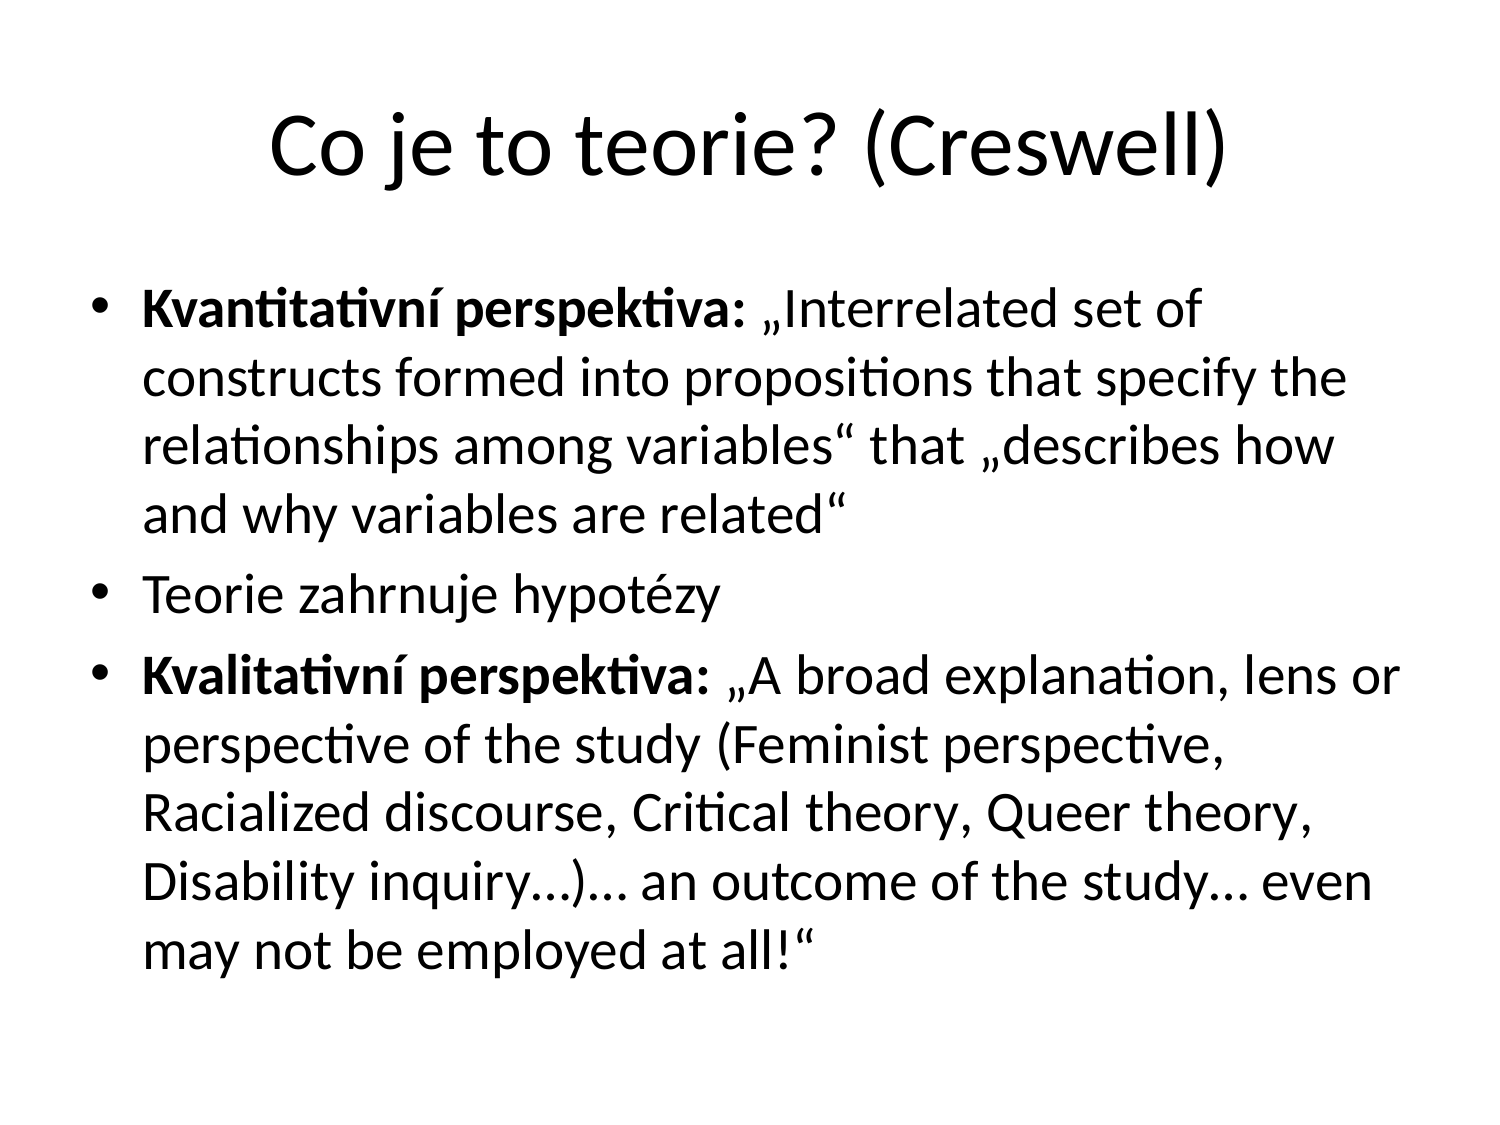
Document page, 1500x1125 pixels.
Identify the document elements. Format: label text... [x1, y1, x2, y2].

title Co je to teorie? (Creswell) [75, 45, 1425, 233]
list Kvantitativní perspektiva: „Interrelated set of constructs formed into propositions that specify the relationships among variables“ that „describes how and why variables are related“ Teorie zahrnuje hypotézy Kvalitativní perspektiva: „A broad explanation, lens or perspective of the study (Feminist perspective, Racialized discourse, Critical theory, Queer theory, Disability inquiry…)… an outcome of the study… even may not be employed at all!“ [75, 262, 1425, 1005]
